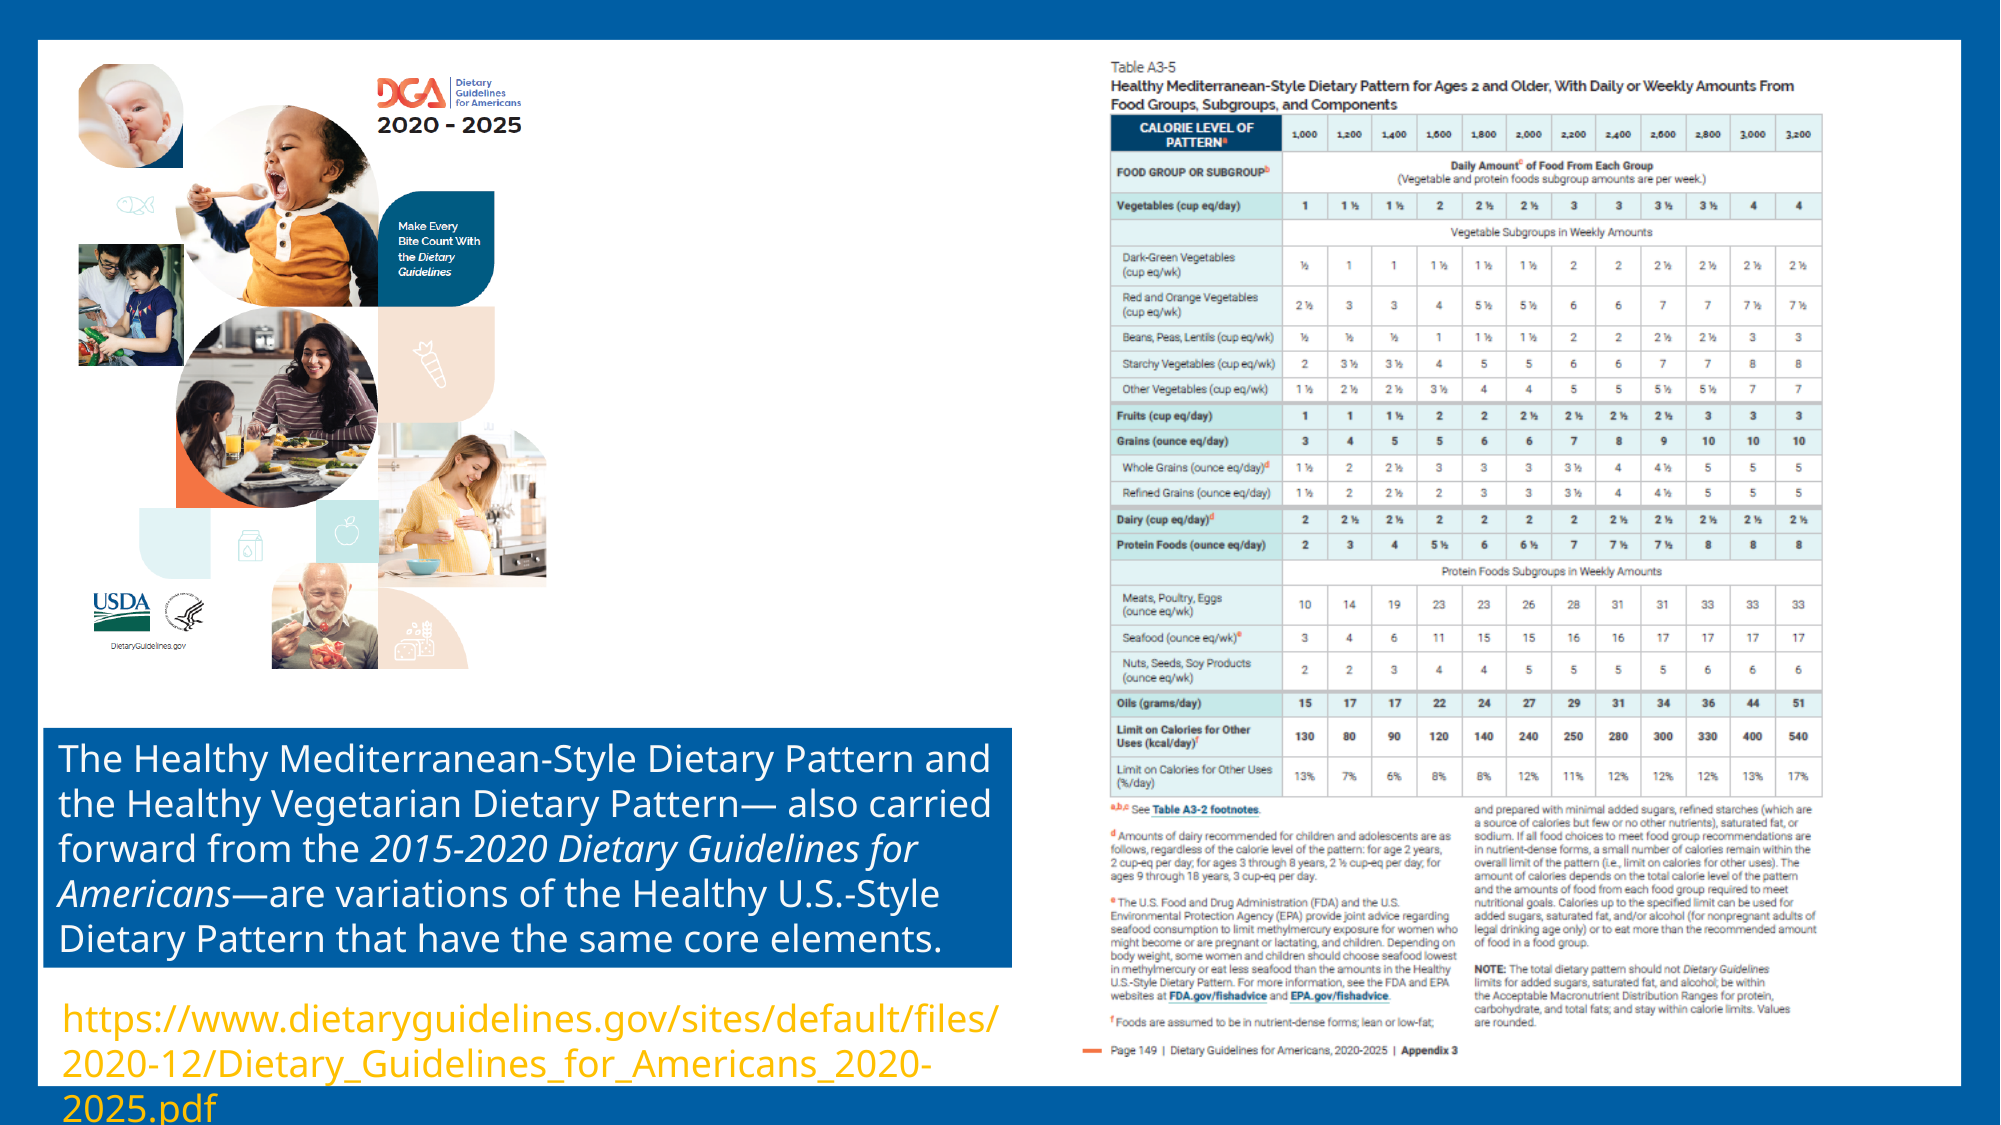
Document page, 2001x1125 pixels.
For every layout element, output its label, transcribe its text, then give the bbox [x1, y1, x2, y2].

picture [78, 64, 547, 670]
picture [1082, 49, 1870, 1068]
text_box The Healthy Mediterranean-Style Dietary Pattern and the Healthy Vegetarian Dietary Pattern— also carried forward from the 2015-2020 Dietary Guidelines for Americans—are variations of the Healthy U.S.-Style Dietary Pattern that have the same core elements. [43, 727, 1012, 968]
text_box https://www.dietaryguidelines.gov/sites/default/files/2020-12/Dietary_Guidelines_for_Americans_2020-2025.pdf [47, 987, 1052, 1125]
